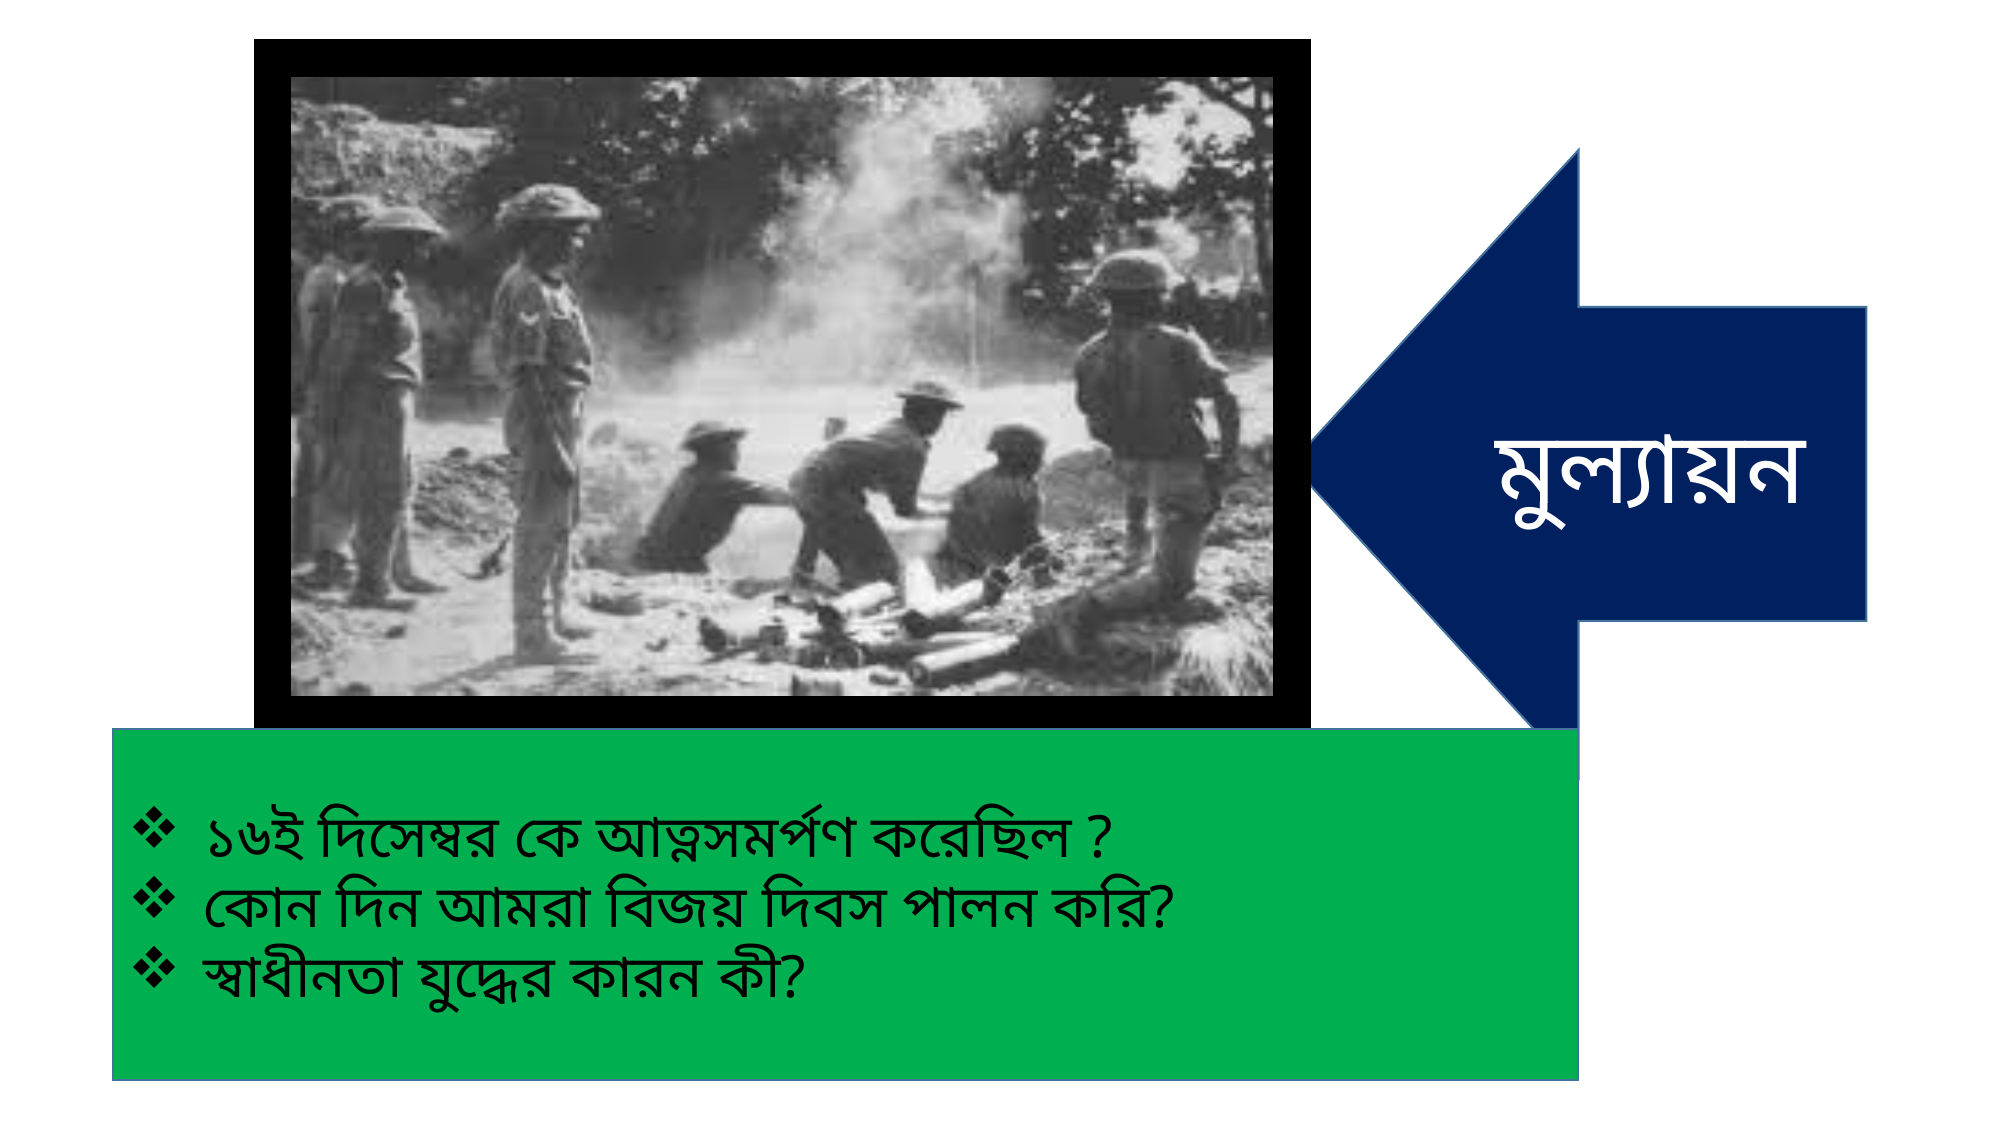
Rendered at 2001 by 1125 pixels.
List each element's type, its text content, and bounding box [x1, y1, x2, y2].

text_box ১৬ই দিসেম্বর কে আত্নসমর্পণ করেছিল ? কোন দিন আমরা বিজয় দিবস পালন করি? স্বাধীনতা যুদ্ধের কারন কী? [112, 728, 1579, 1081]
picture [291, 76, 1274, 696]
text_box মুল্যায়ন [1311, 147, 1868, 781]
